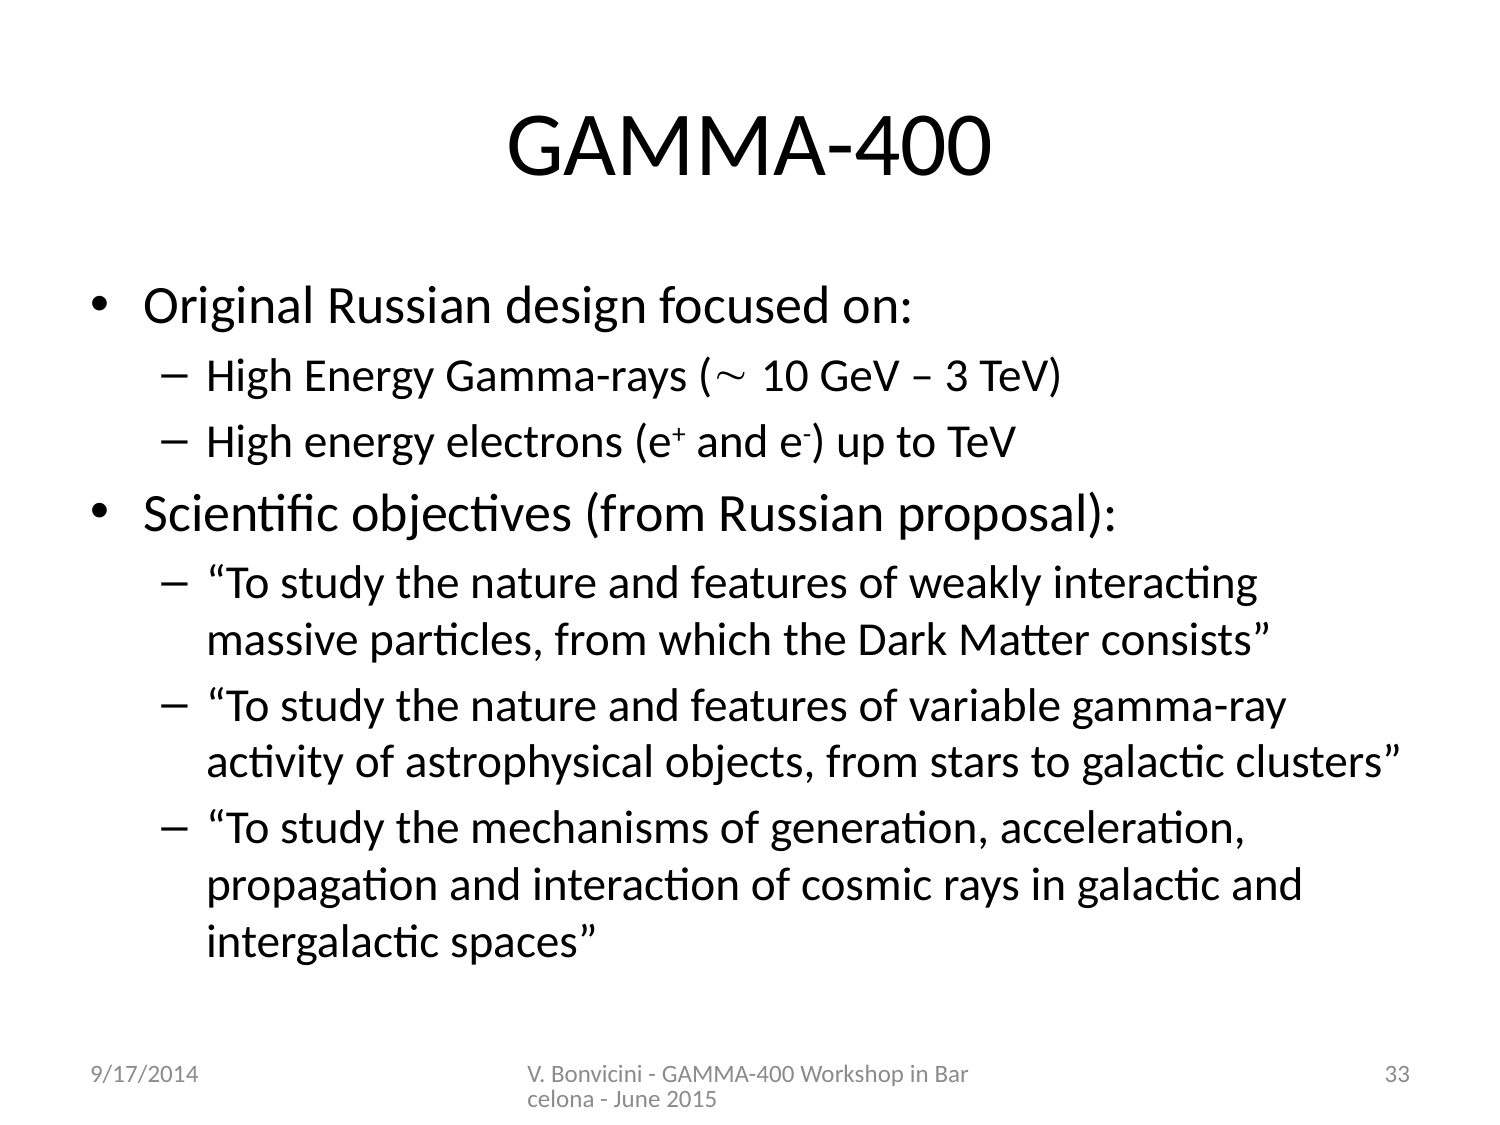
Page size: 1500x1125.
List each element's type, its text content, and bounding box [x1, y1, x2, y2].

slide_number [75, 1042, 425, 1103]
title GAMMA-400 [75, 45, 1425, 233]
footer V. Bonvicini - GAMMA-400 Workshop in Barcelona - June 2015 [512, 1042, 988, 1103]
slide_number 33 [1074, 1042, 1425, 1103]
list Original Russian design focused on: High Energy Gamma-rays ( 10 GeV – 3 TeV) High energy electrons (e+ and e-) up to TeV Scientific objectives (from Russian proposal): “To study the nature and features of weakly interacting massive particles, from which the Dark Matter consists” “To study the nature and features of variable gamma-ray activity of astrophysical objects, from stars to galactic clusters” “To study the mechanisms of generation, acceleration, propagation and interaction of cosmic rays in galactic and intergalactic spaces” [75, 262, 1425, 1005]
